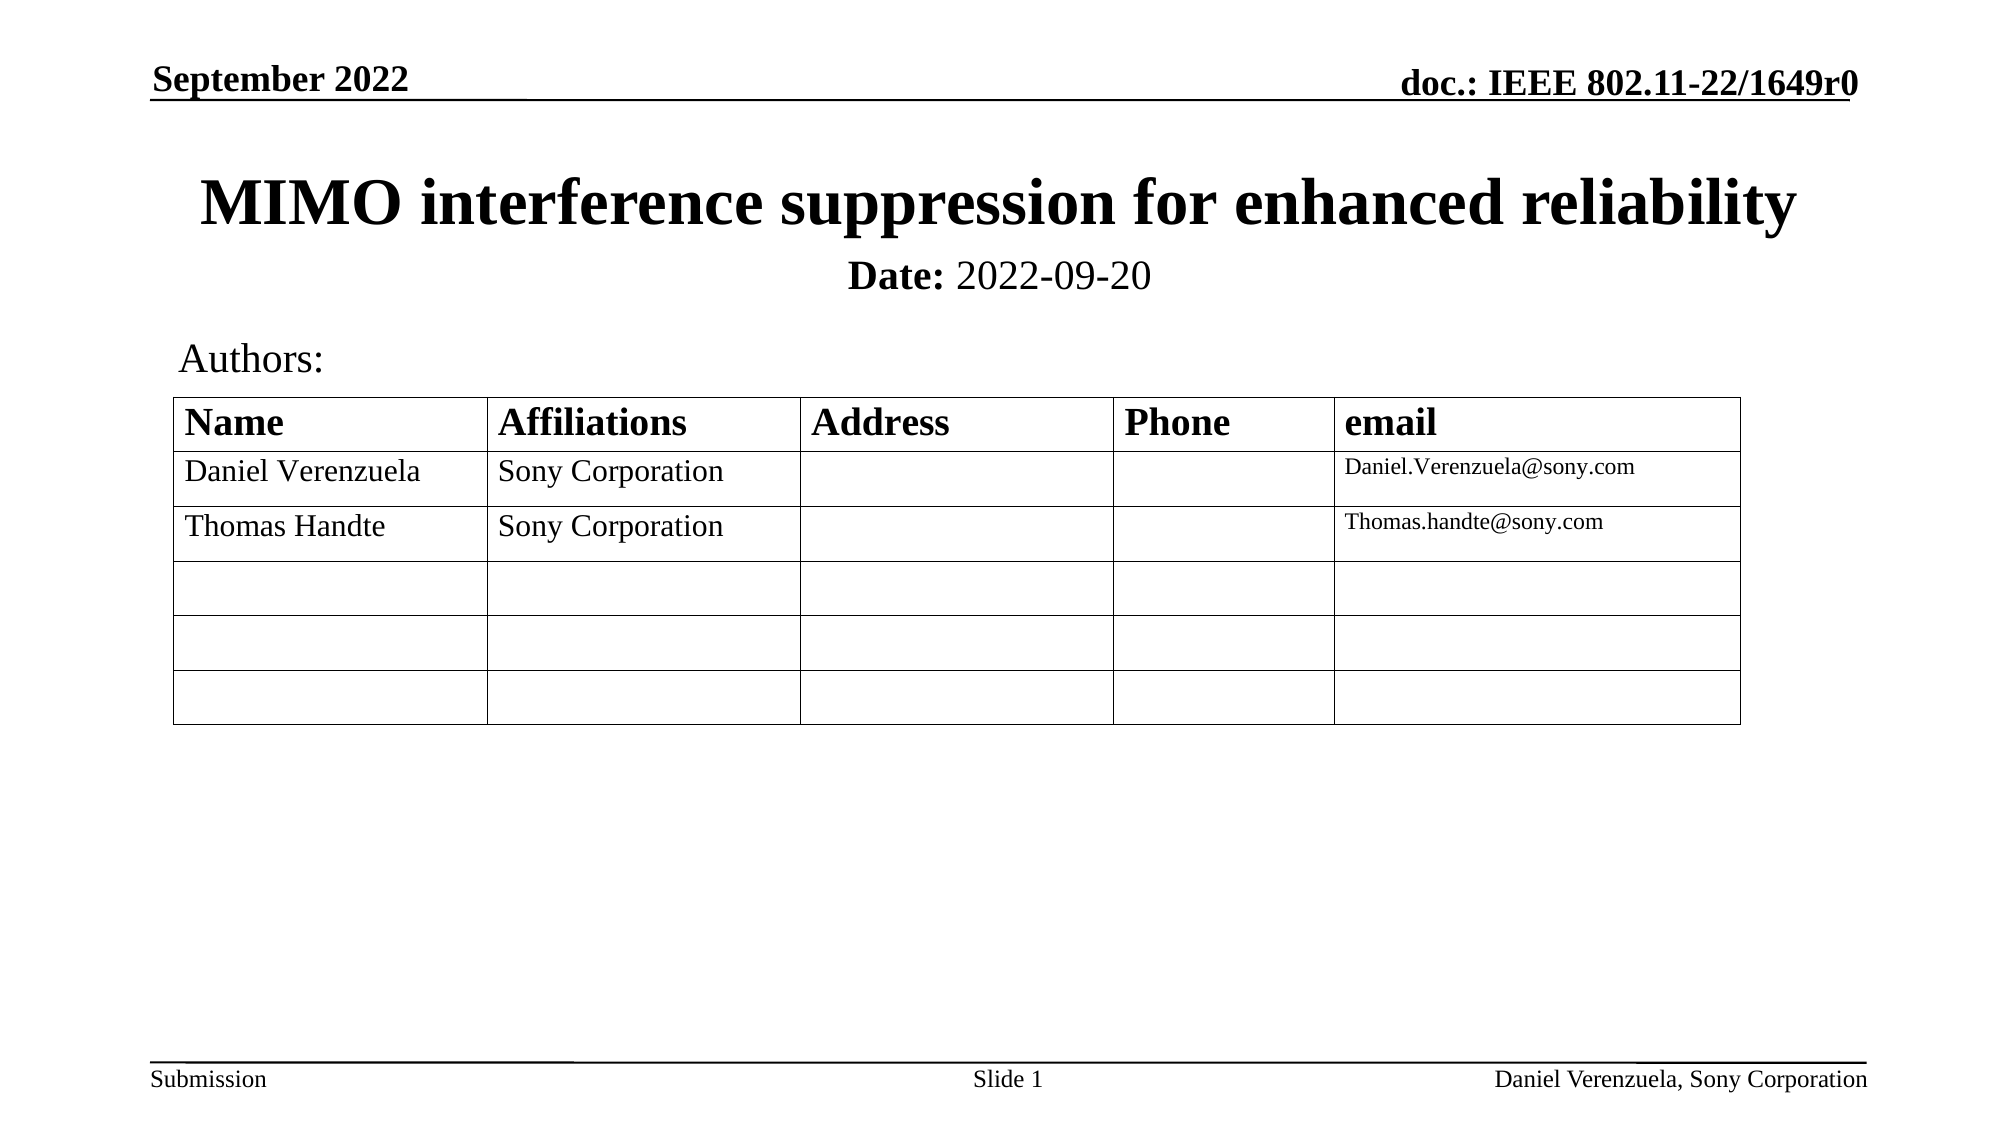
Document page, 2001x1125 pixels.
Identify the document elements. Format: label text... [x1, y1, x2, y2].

subtitle Date: 2022-09-20 [299, 239, 1701, 319]
slide_number Slide 1 [950, 1061, 1067, 1123]
text_box Authors: [162, 323, 401, 387]
title MIMO interference suppression for enhanced reliability [149, 76, 1851, 319]
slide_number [152, 54, 563, 100]
footer Daniel Verenzuela, Sony Corporation [1171, 1061, 1869, 1093]
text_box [158, 396, 1806, 795]
